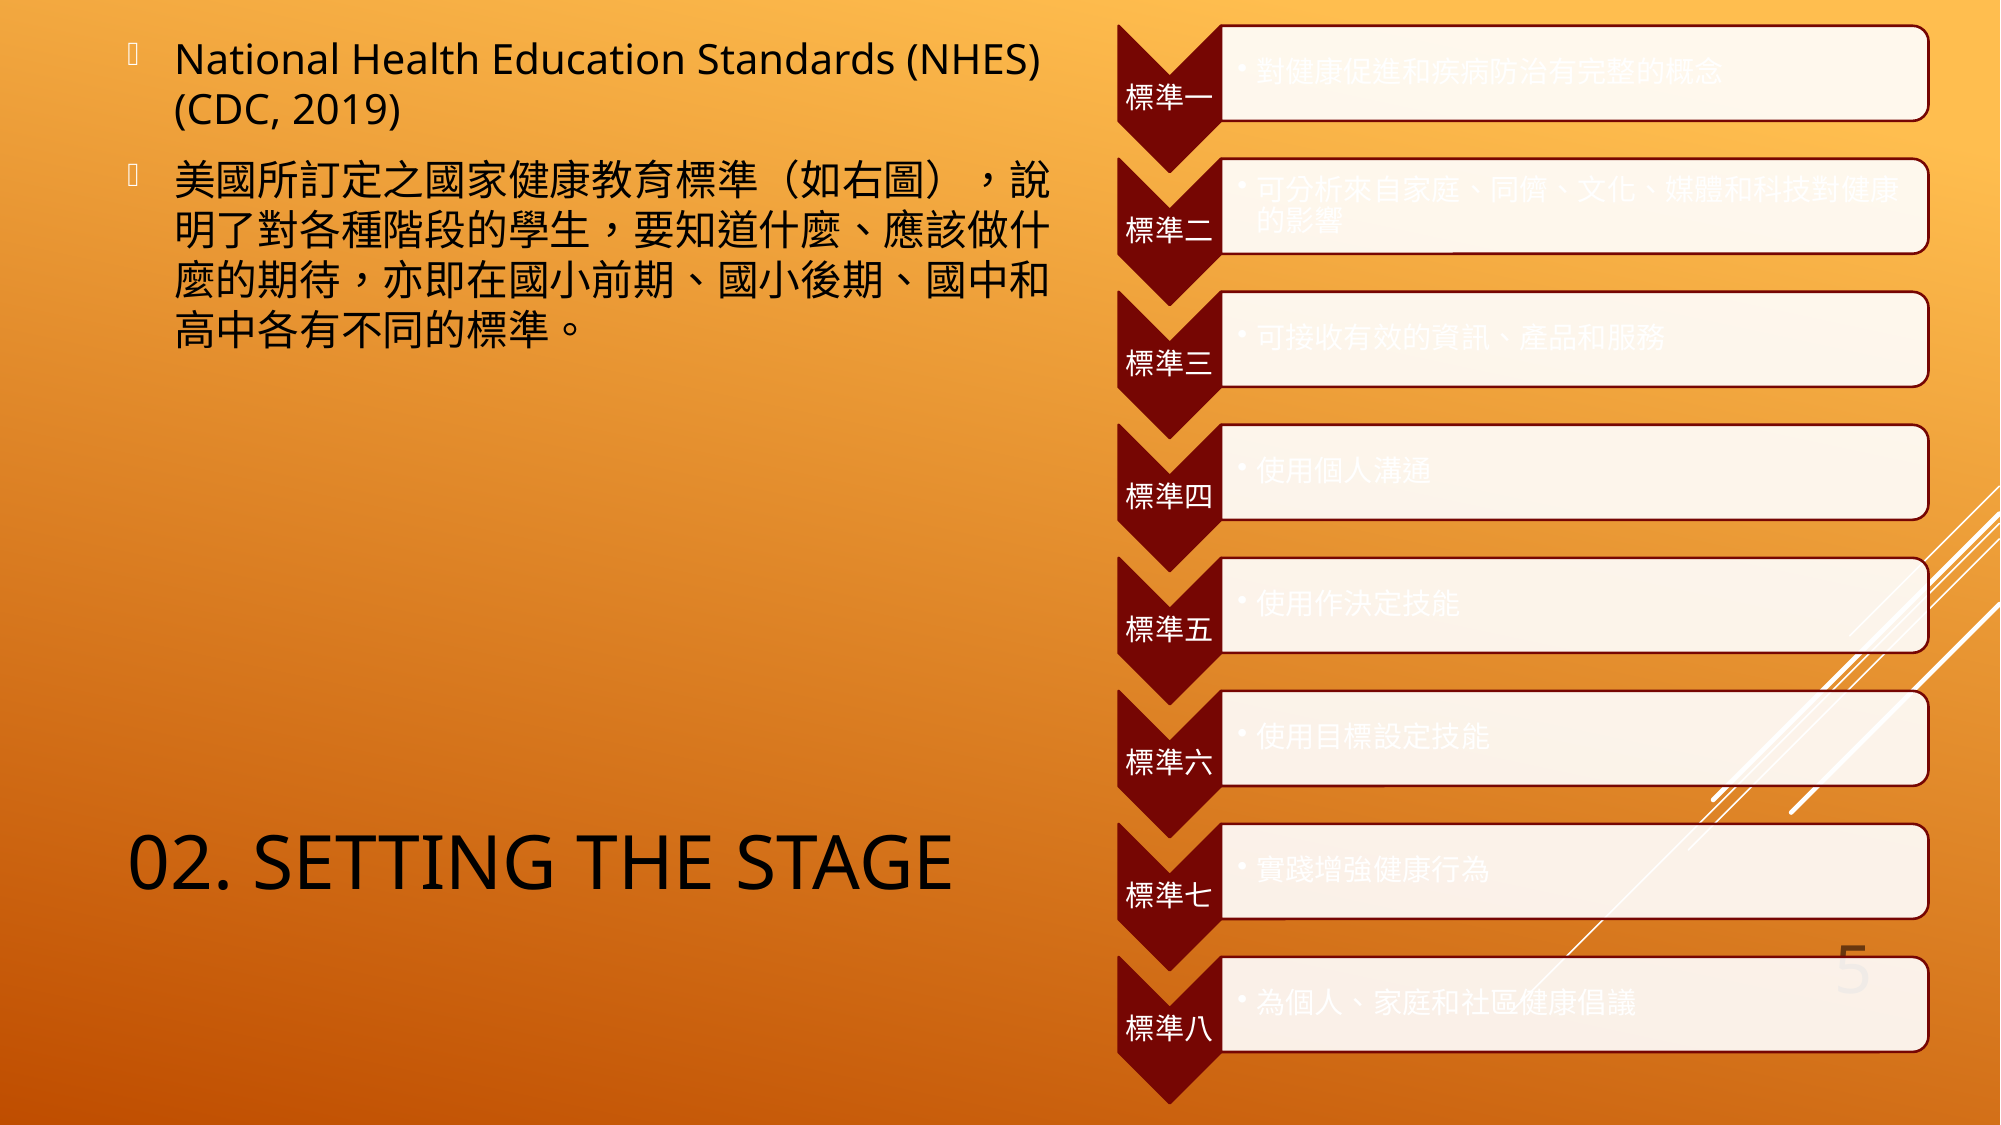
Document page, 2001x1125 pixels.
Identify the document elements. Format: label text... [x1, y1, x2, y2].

list National Health Education Standards (NHES) (CDC, 2019) 美國所訂定之國家健康教育標準（如右圖），說明了對各種階段的學生，要知道什麼、應該做什麼的期待，亦即在國小前期、國小後期、國中和高中各有不同的標準。 [112, 25, 1084, 619]
title 02. SETTING THE STAGE [112, 736, 1118, 984]
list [1118, 24, 1929, 1105]
